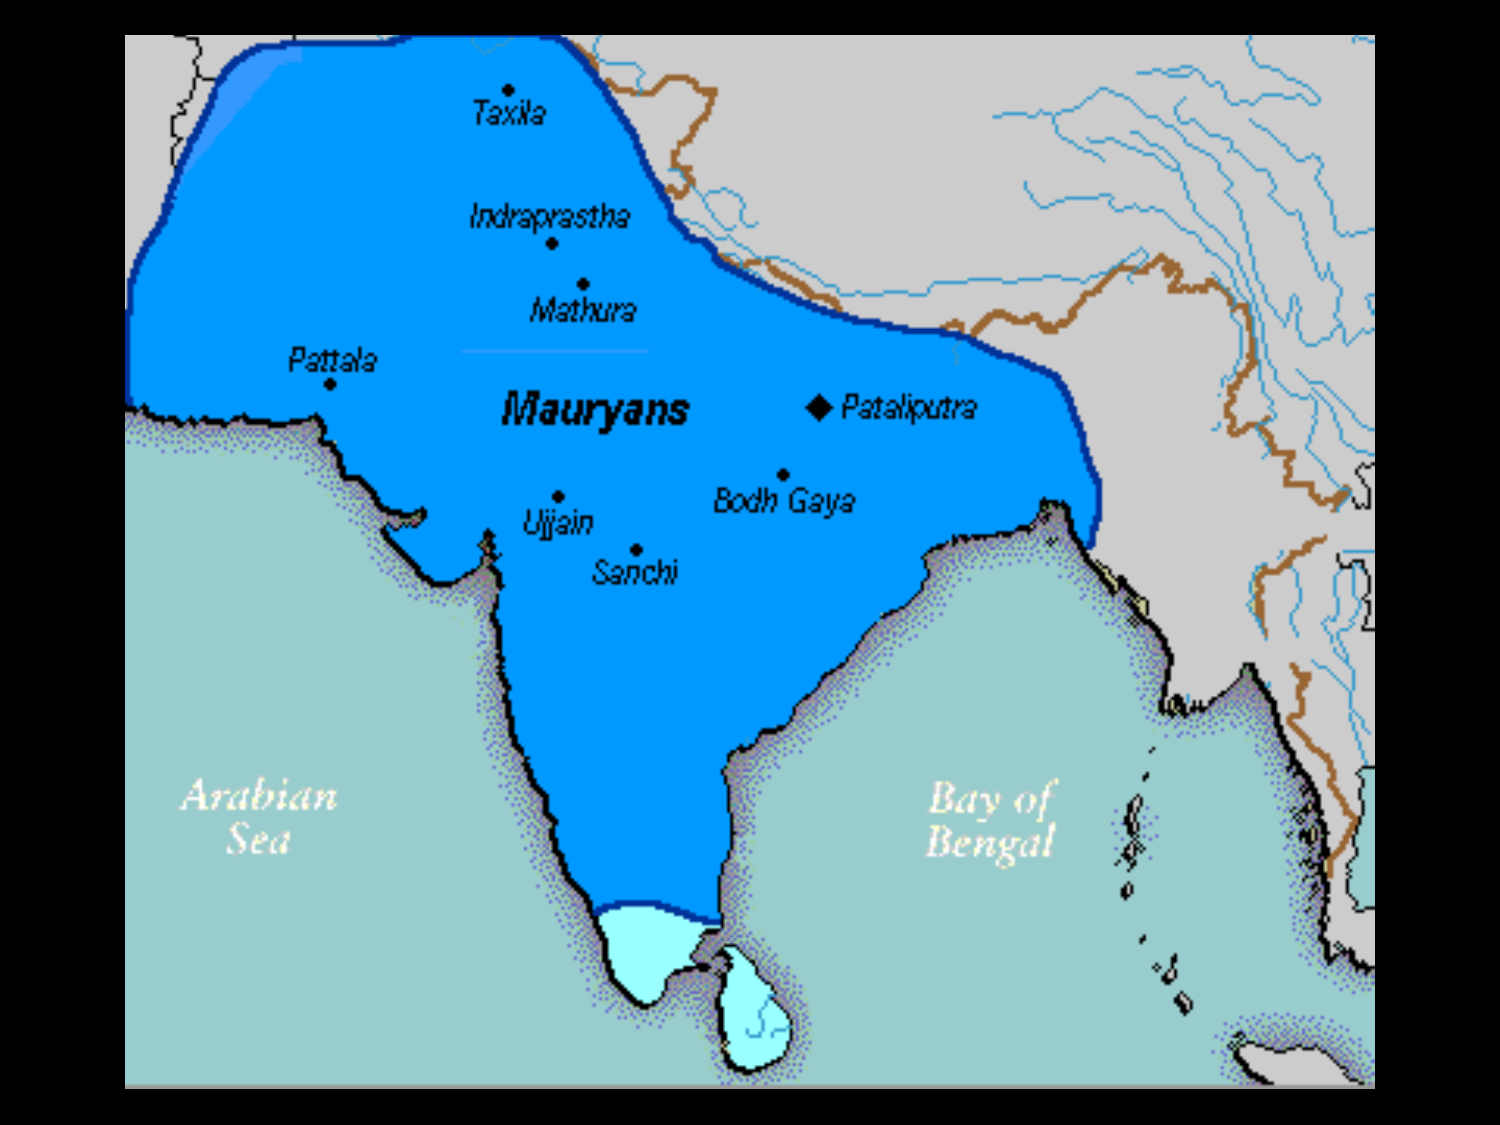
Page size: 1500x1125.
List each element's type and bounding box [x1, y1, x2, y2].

picture [125, 35, 1377, 1091]
